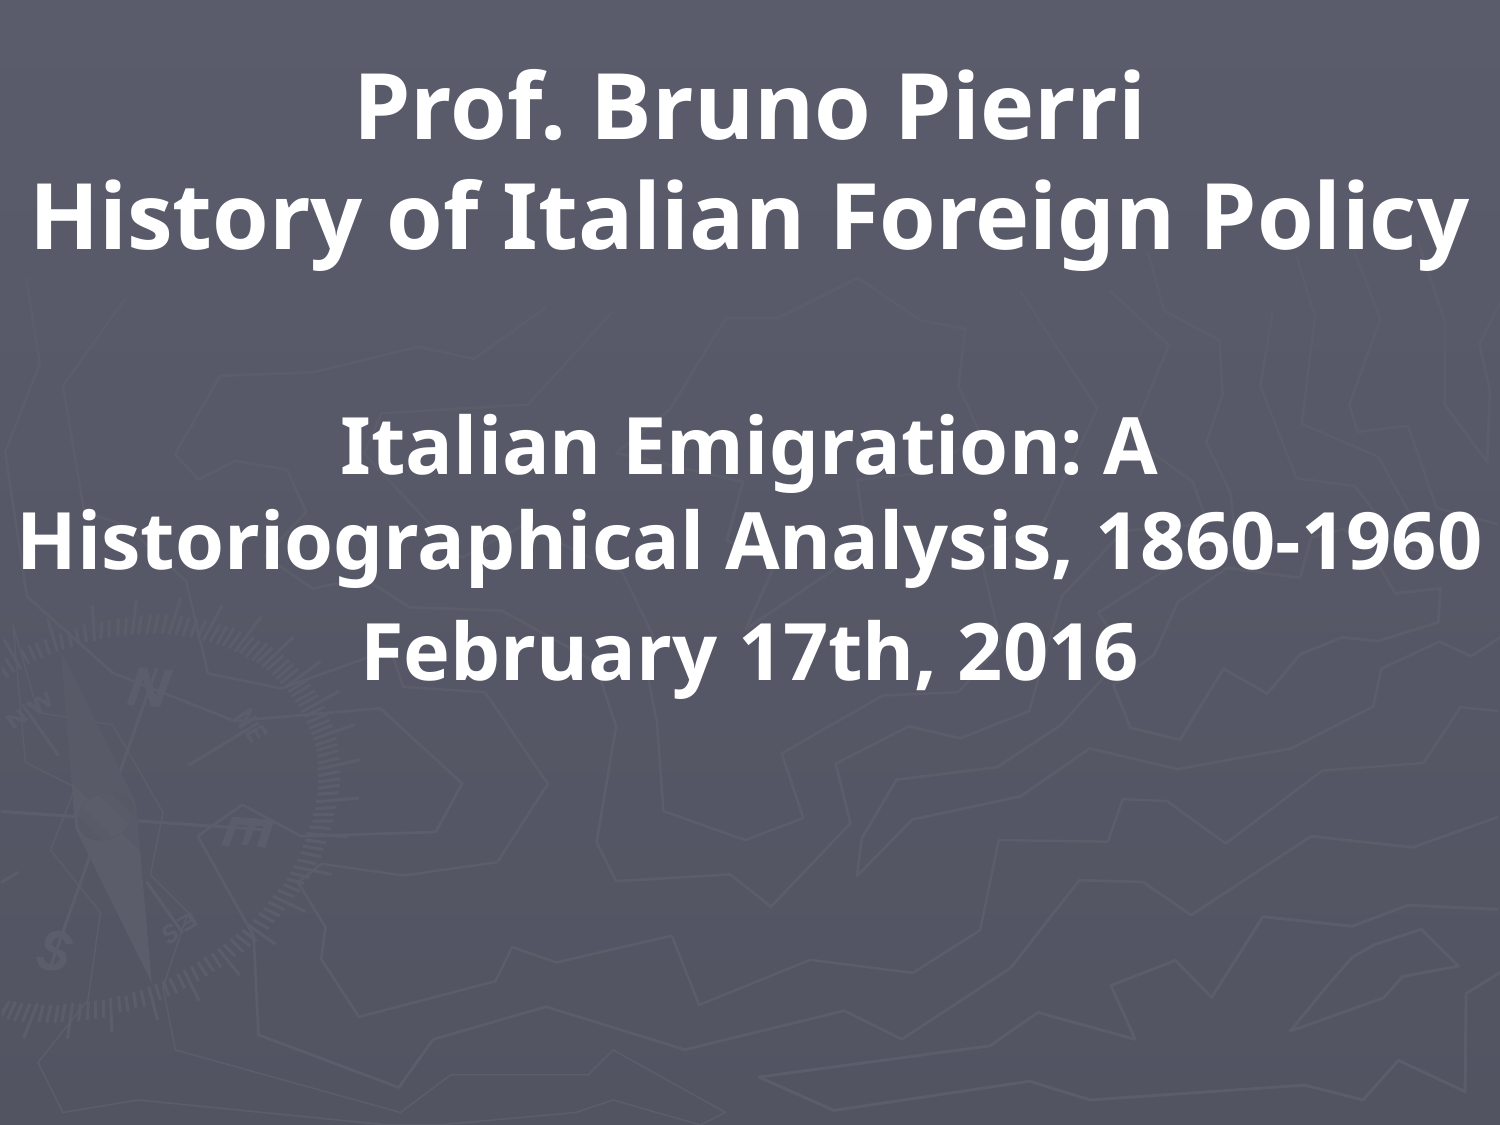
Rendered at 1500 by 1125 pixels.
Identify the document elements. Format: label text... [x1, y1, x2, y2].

subtitle Italian Emigration: A Historiographical Analysis, 1860-1960 February 17th, 2016 [0, 387, 1500, 1025]
title Prof. Bruno Pierri History of Italian Foreign Policy [0, 0, 1500, 275]
